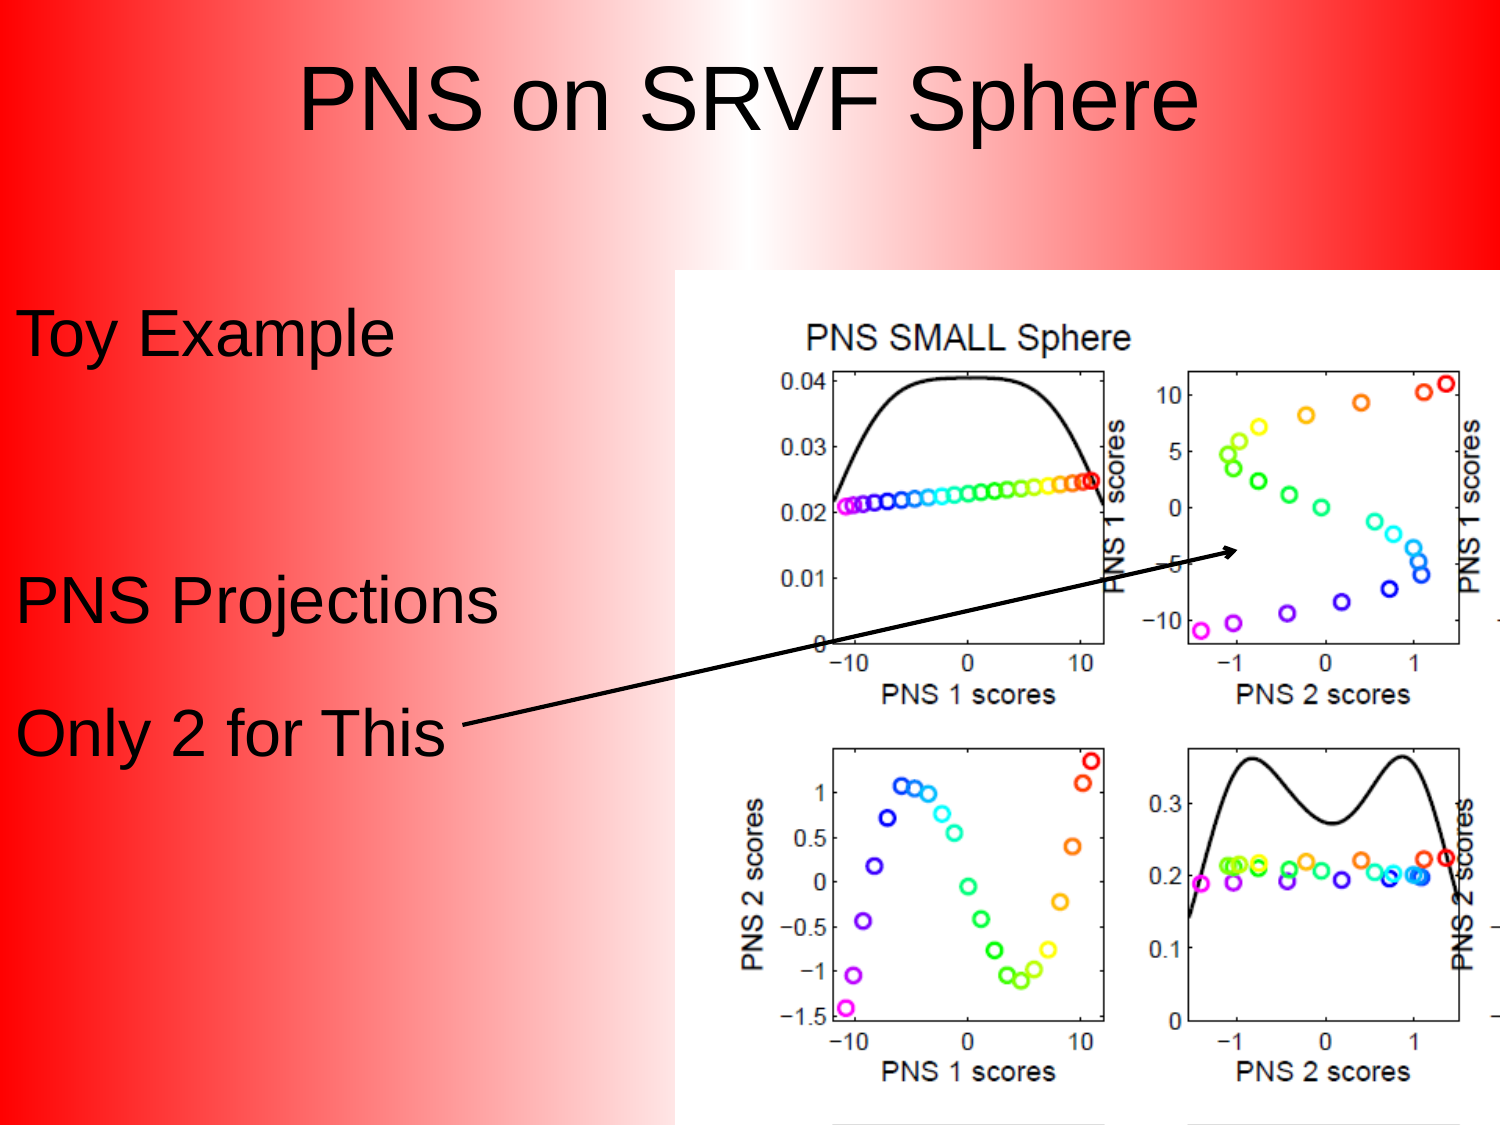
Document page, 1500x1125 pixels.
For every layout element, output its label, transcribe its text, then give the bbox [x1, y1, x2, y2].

picture [674, 269, 1500, 1125]
list Toy Example PNS Projections Only 2 for This [0, 242, 615, 1025]
title PNS on SRVF Sphere [75, 0, 1425, 188]
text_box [462, 549, 1238, 726]
